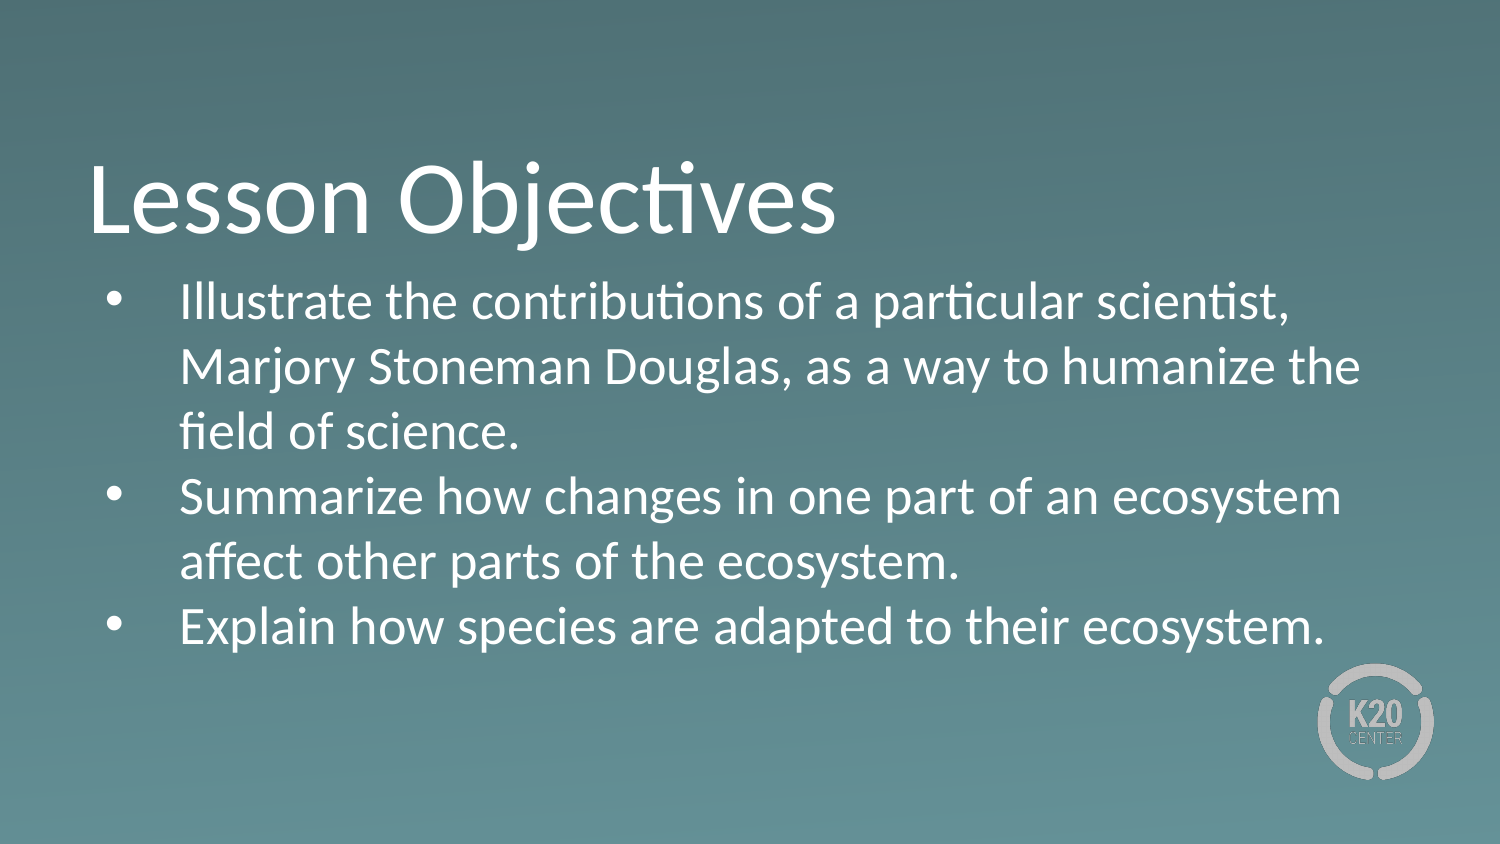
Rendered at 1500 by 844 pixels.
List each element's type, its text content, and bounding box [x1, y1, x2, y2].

title Lesson Objectives [86, 86, 1362, 255]
list Illustrate the contributions of a particular scientist, Marjory Stoneman Douglas, as a way to humanize the field of science. Summarize how changes in one part of an ecosystem affect other parts of the ecosystem. Explain how species are adapted to their ecosystem. [86, 257, 1453, 444]
picture [1300, 646, 1451, 797]
